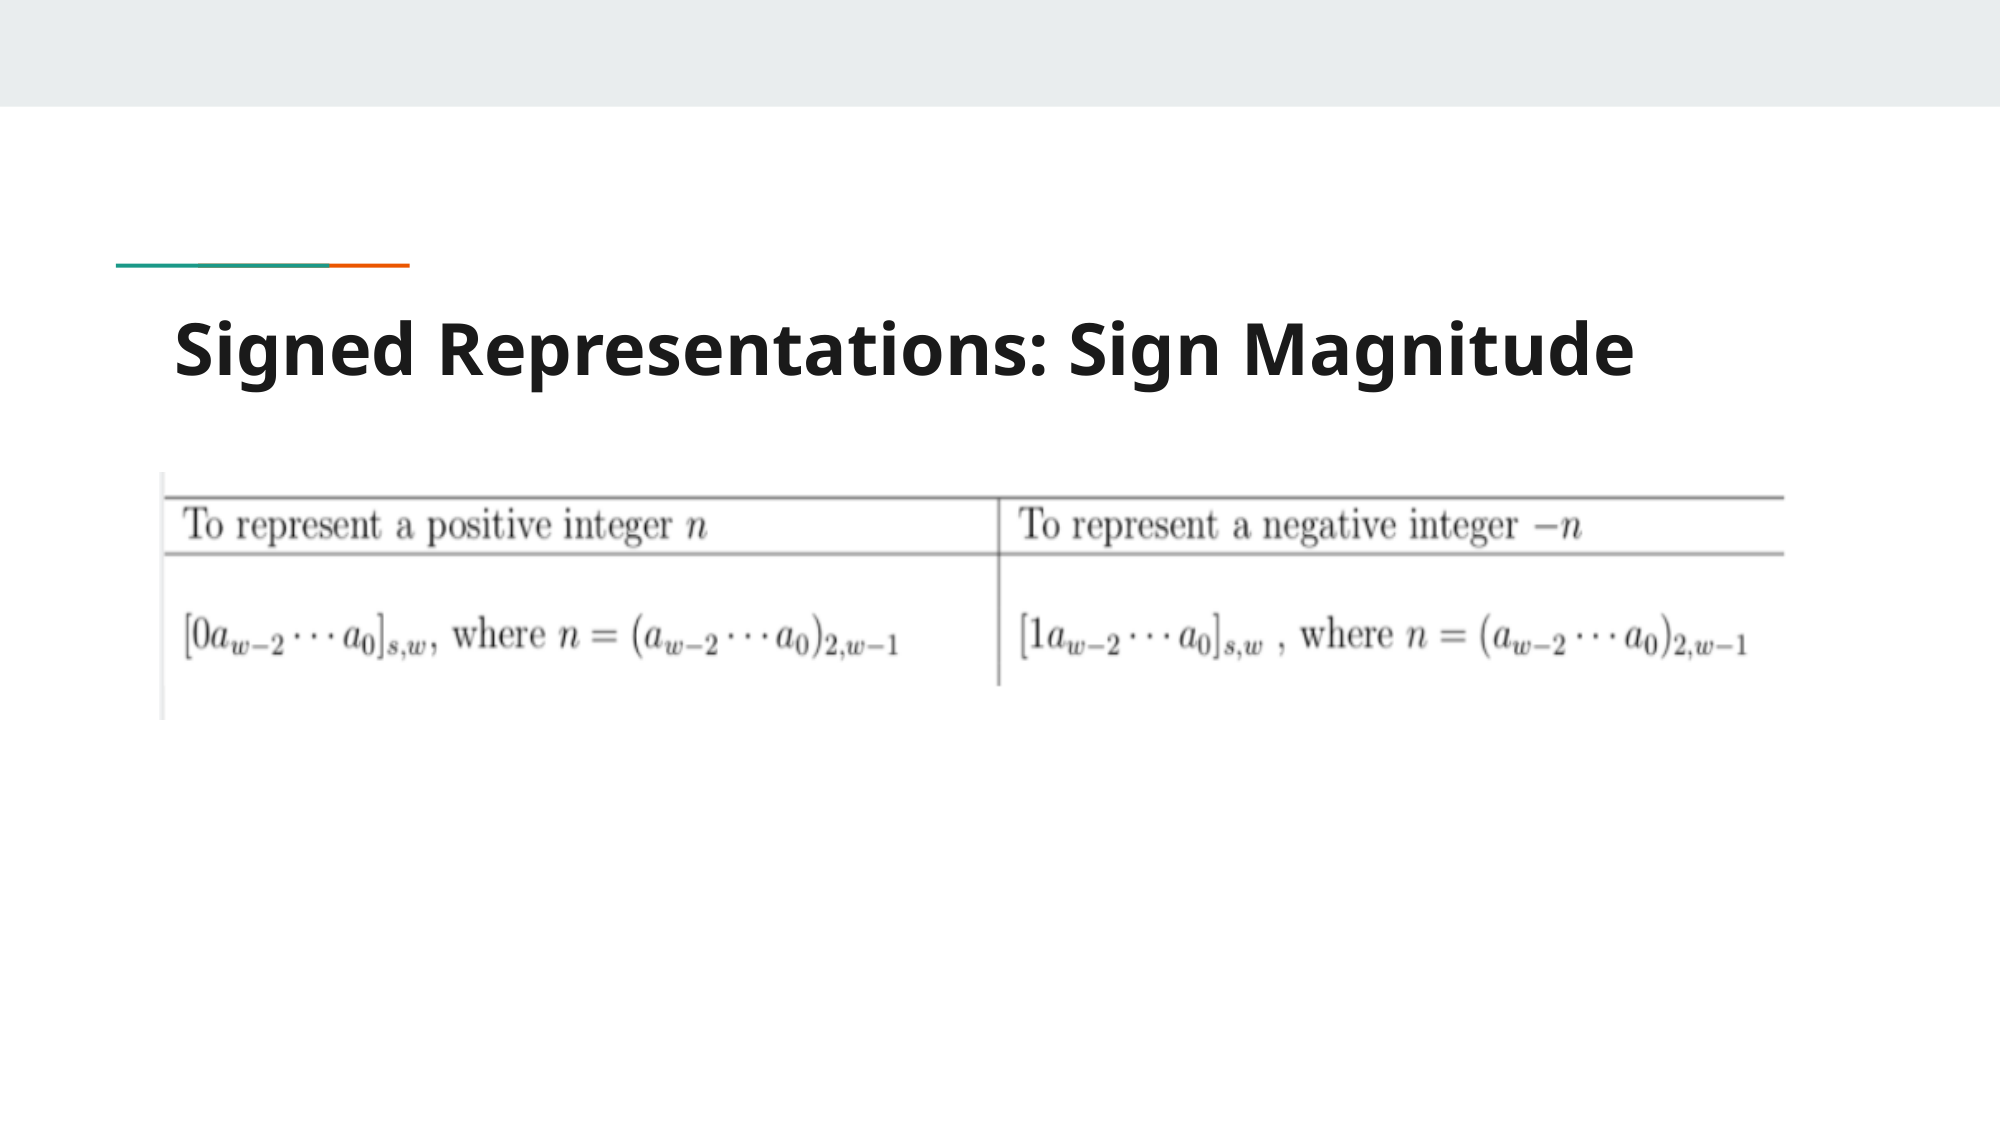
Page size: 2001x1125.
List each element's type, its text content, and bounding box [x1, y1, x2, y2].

title Signed Representations: Sign Magnitude [159, 288, 1842, 406]
picture [159, 472, 1842, 720]
